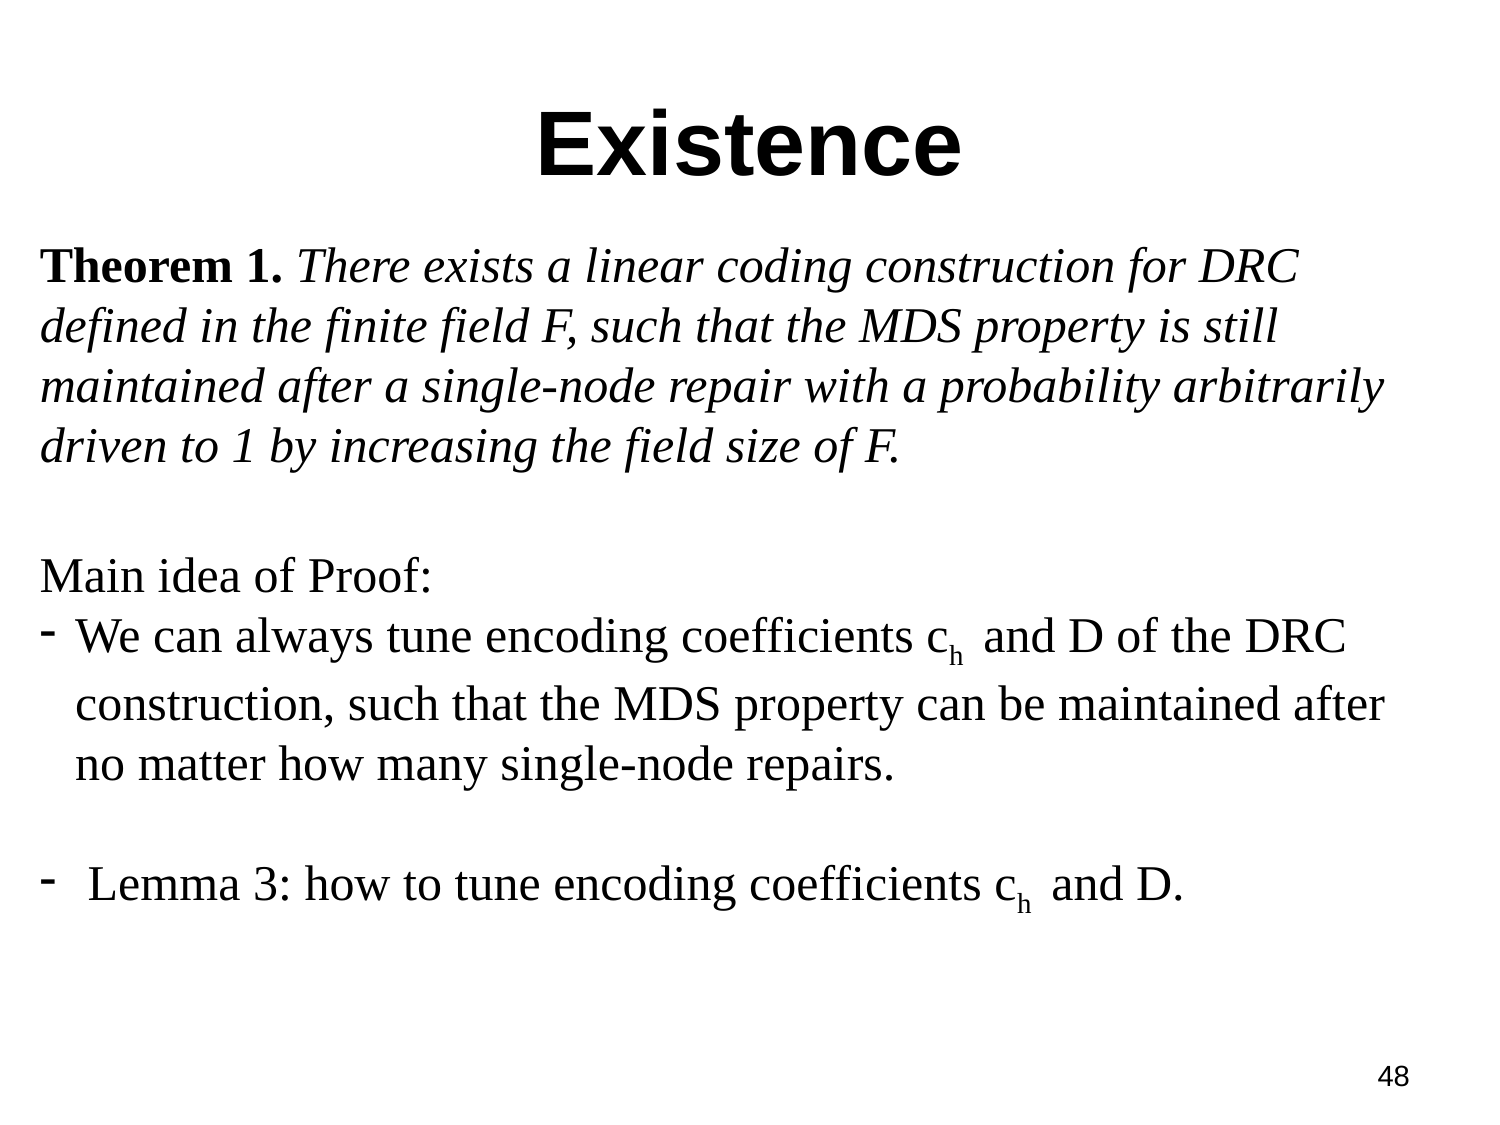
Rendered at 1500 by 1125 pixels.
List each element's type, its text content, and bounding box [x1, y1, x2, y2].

title Existence [75, 45, 1425, 224]
text_box Theorem 1. There exists a linear coding construction for DRC defined in the finite field F, such that the MDS property is still maintained after a single-node repair with a probability arbitrarily driven to 1 by increasing the field size of F. [24, 224, 1488, 540]
text_box Main idea of Proof: We can always tune encoding coefficients ch and D of the DRC construction, such that the MDS property can be maintained after no matter how many single-node repairs. Lemma 3: how to tune encoding coefficients ch and D. [24, 535, 1463, 1107]
